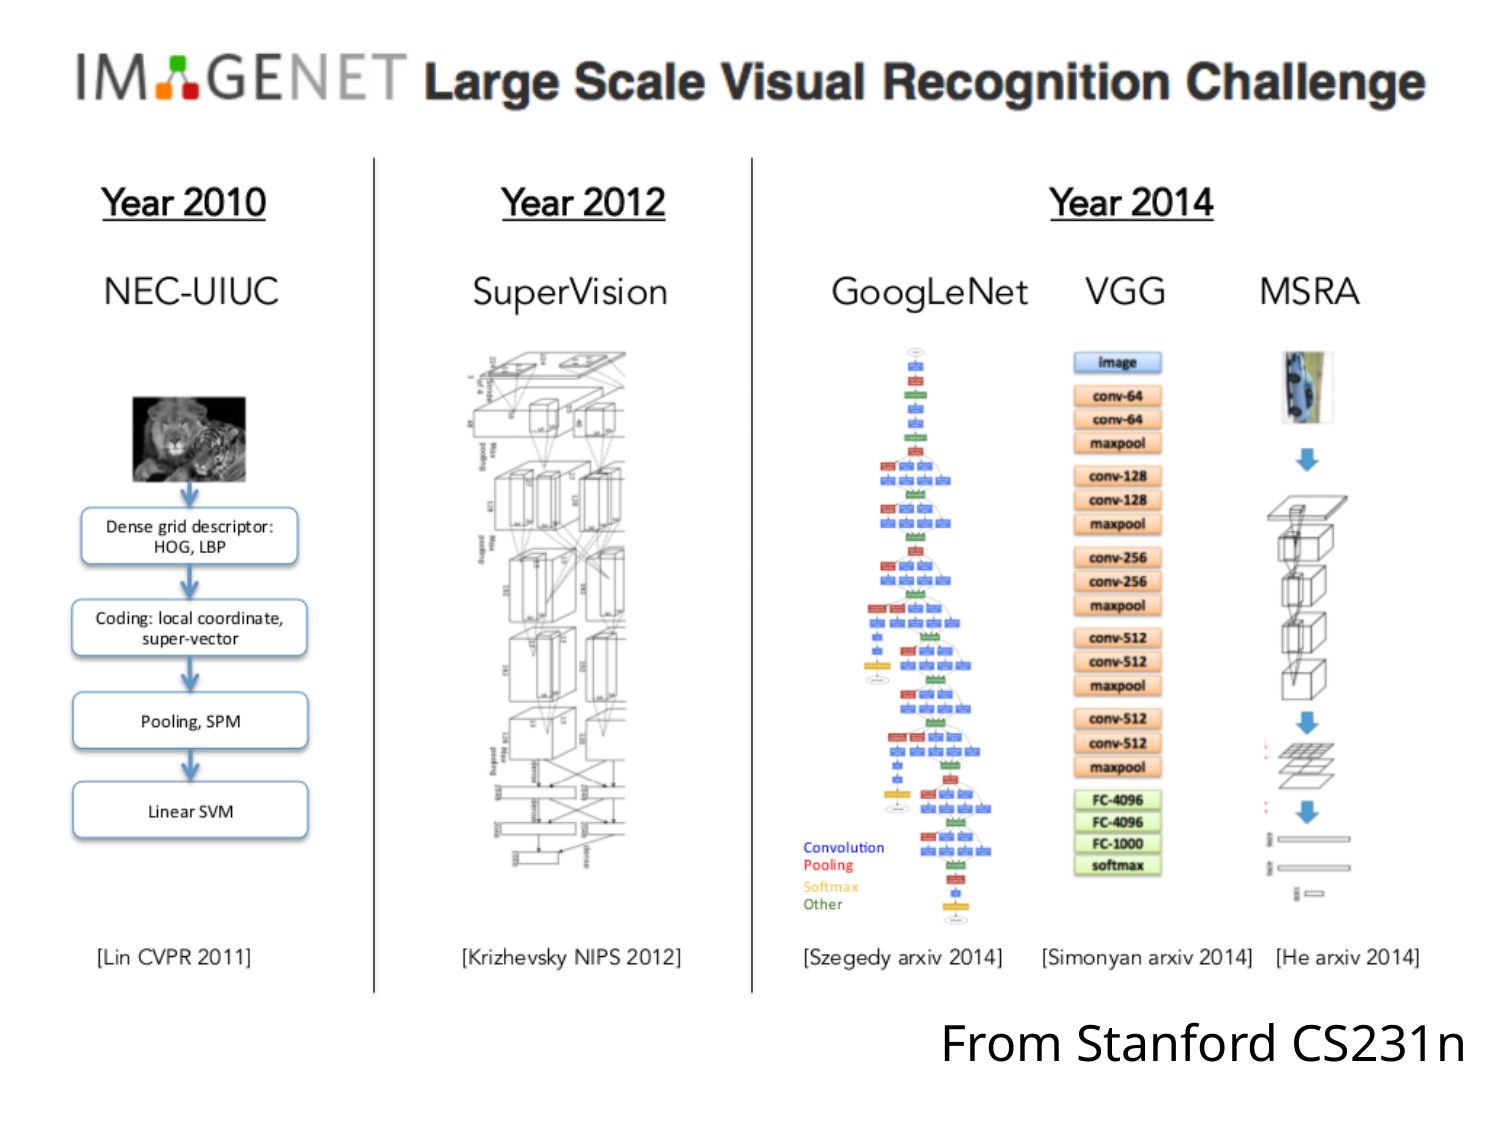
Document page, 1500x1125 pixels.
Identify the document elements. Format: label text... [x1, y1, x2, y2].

text_box From Stanford CS231n [0, 969, 1483, 1122]
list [45, 22, 1455, 1004]
